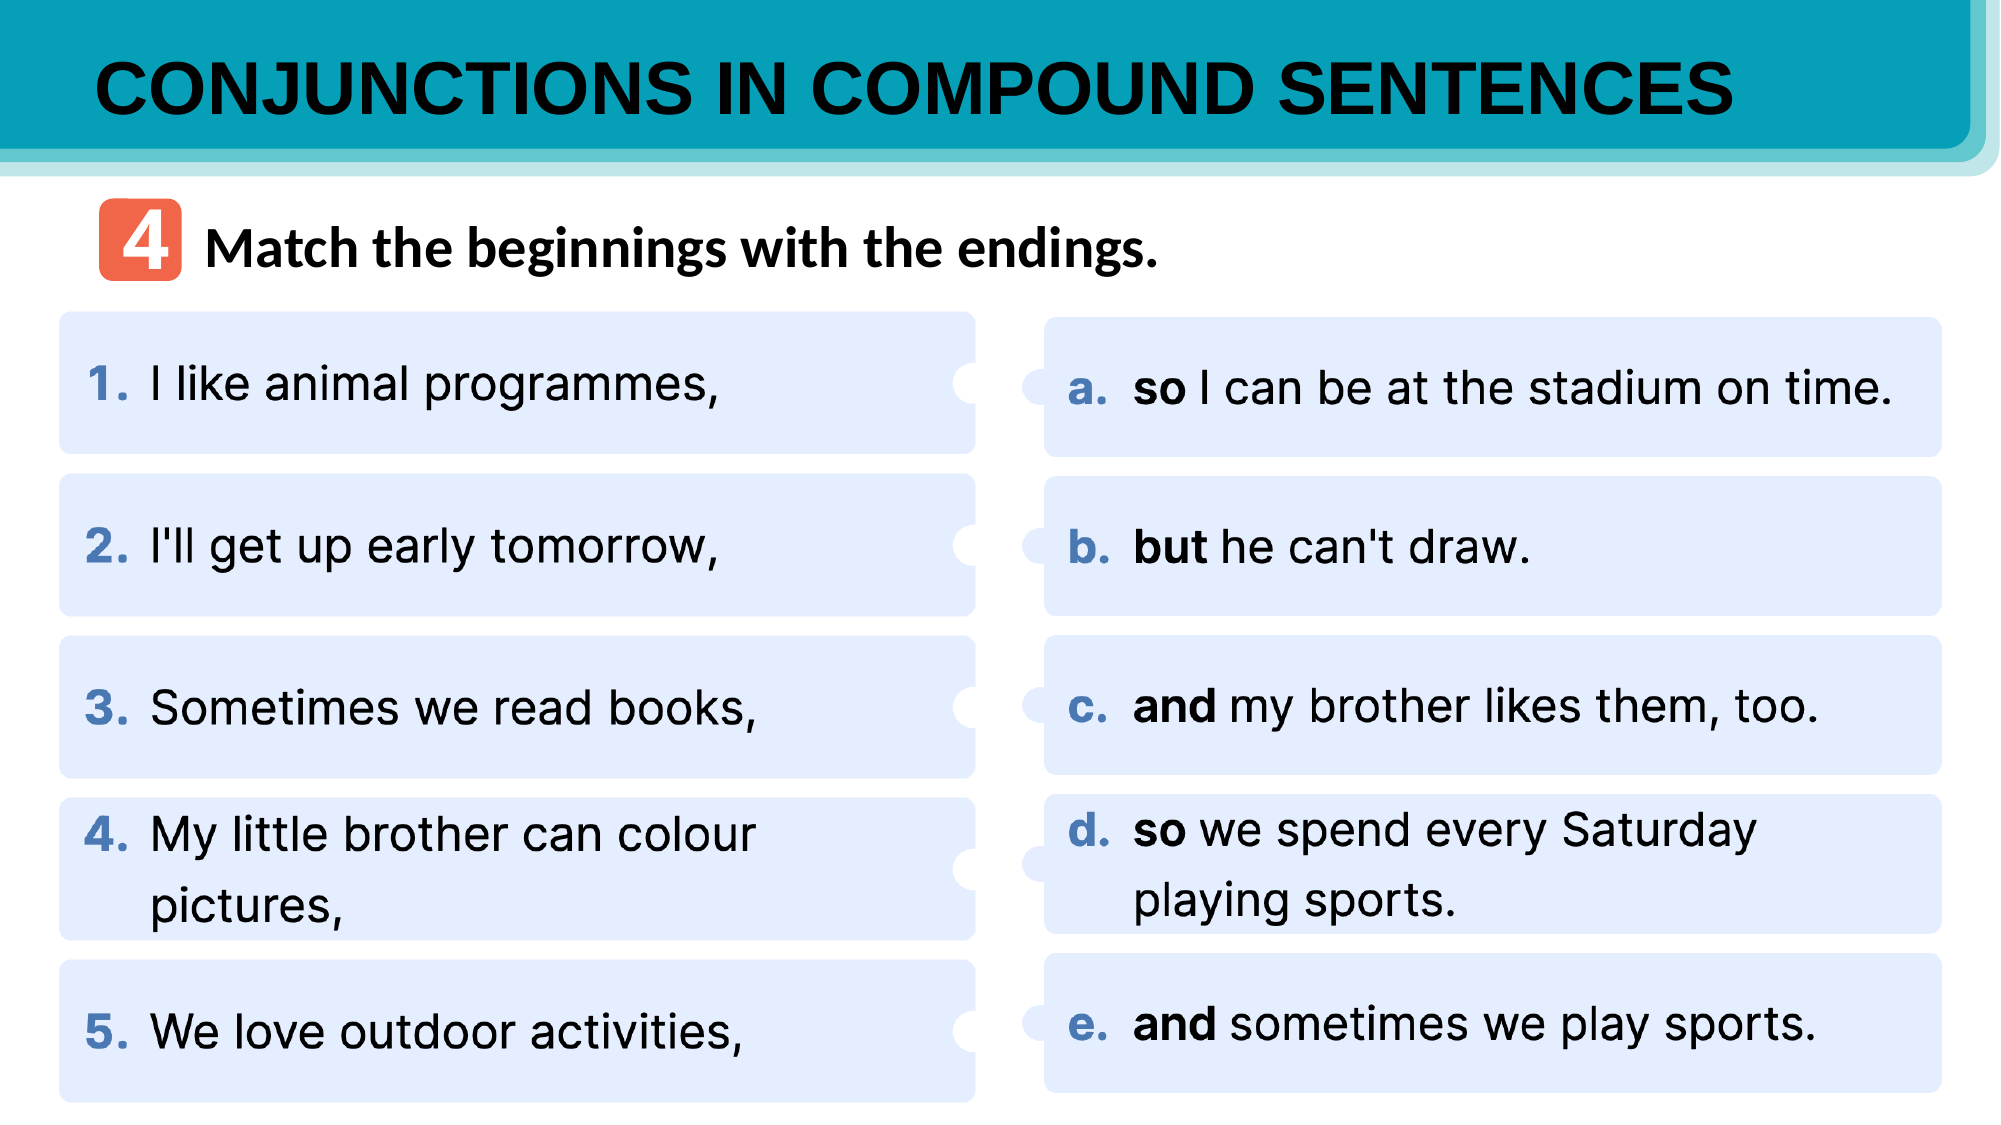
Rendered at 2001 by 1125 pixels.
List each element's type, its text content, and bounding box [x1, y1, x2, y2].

picture [1015, 312, 1951, 1099]
text_box [173, 198, 183, 281]
picture [49, 303, 985, 1109]
text_box [98, 198, 107, 281]
text_box 4 [107, 178, 173, 294]
text_box Match the beginnings with the endings. [190, 201, 1887, 287]
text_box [0, 0, 2000, 177]
